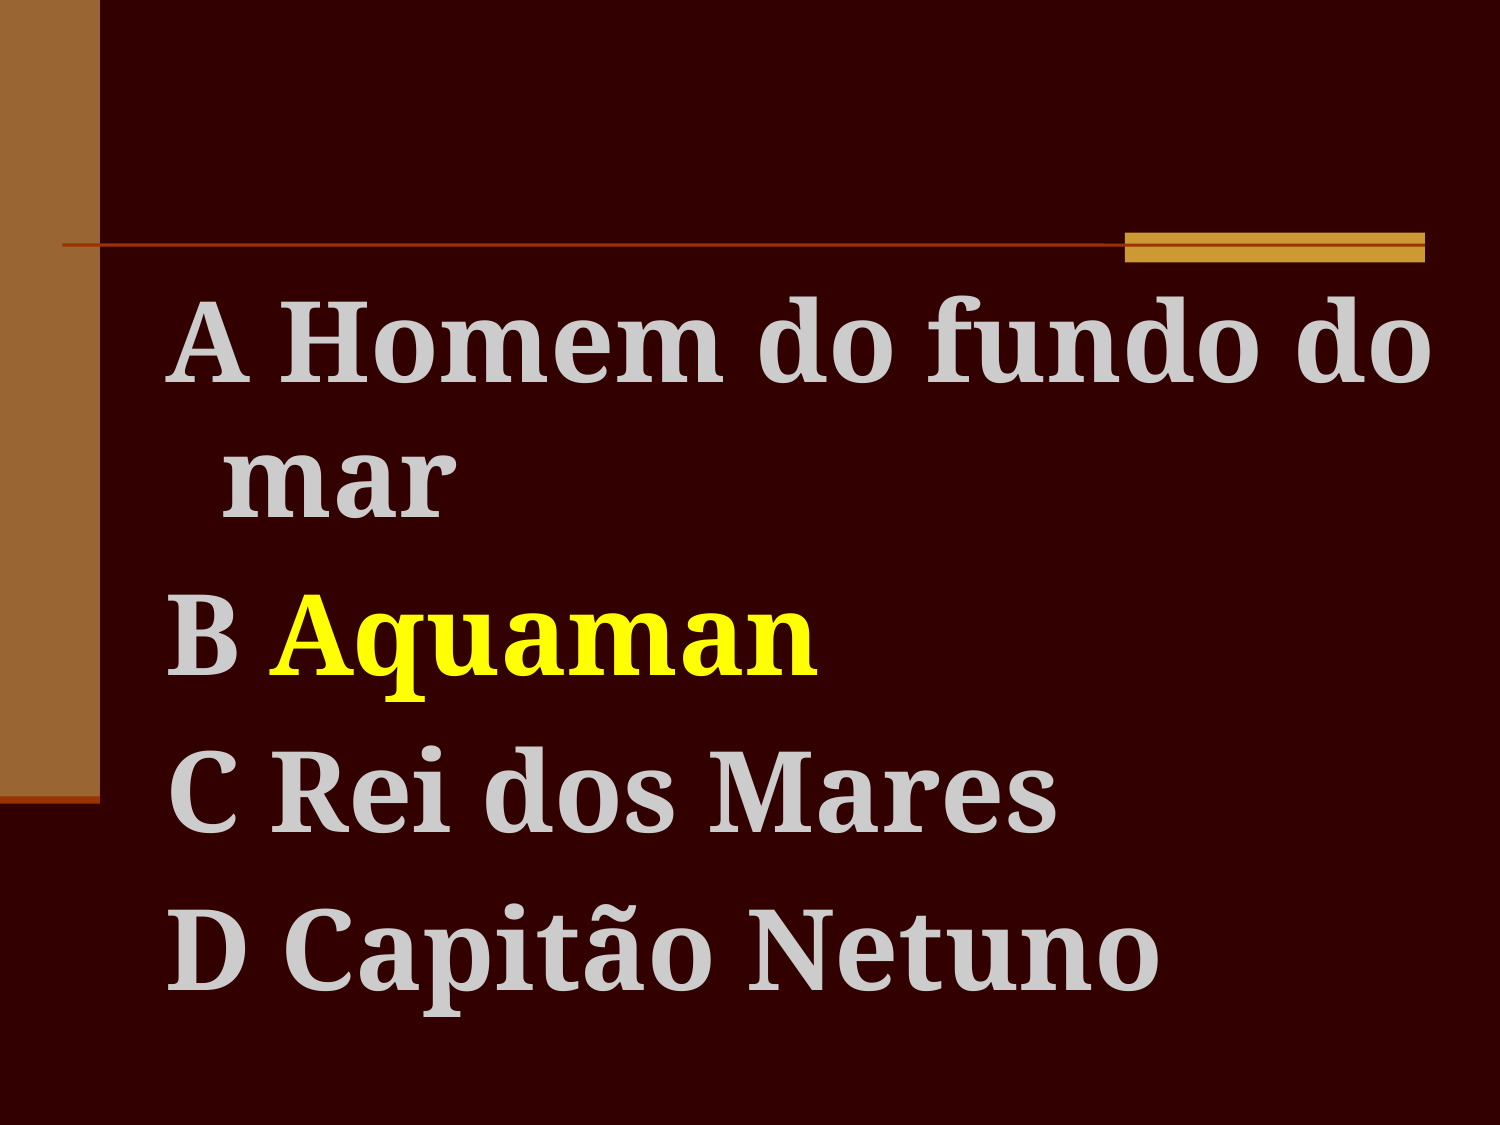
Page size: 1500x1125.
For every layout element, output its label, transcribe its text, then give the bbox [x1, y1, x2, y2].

list A Homem do fundo do mar B Aquaman C Rei dos Mares D Capitão Netuno [150, 262, 1500, 1125]
